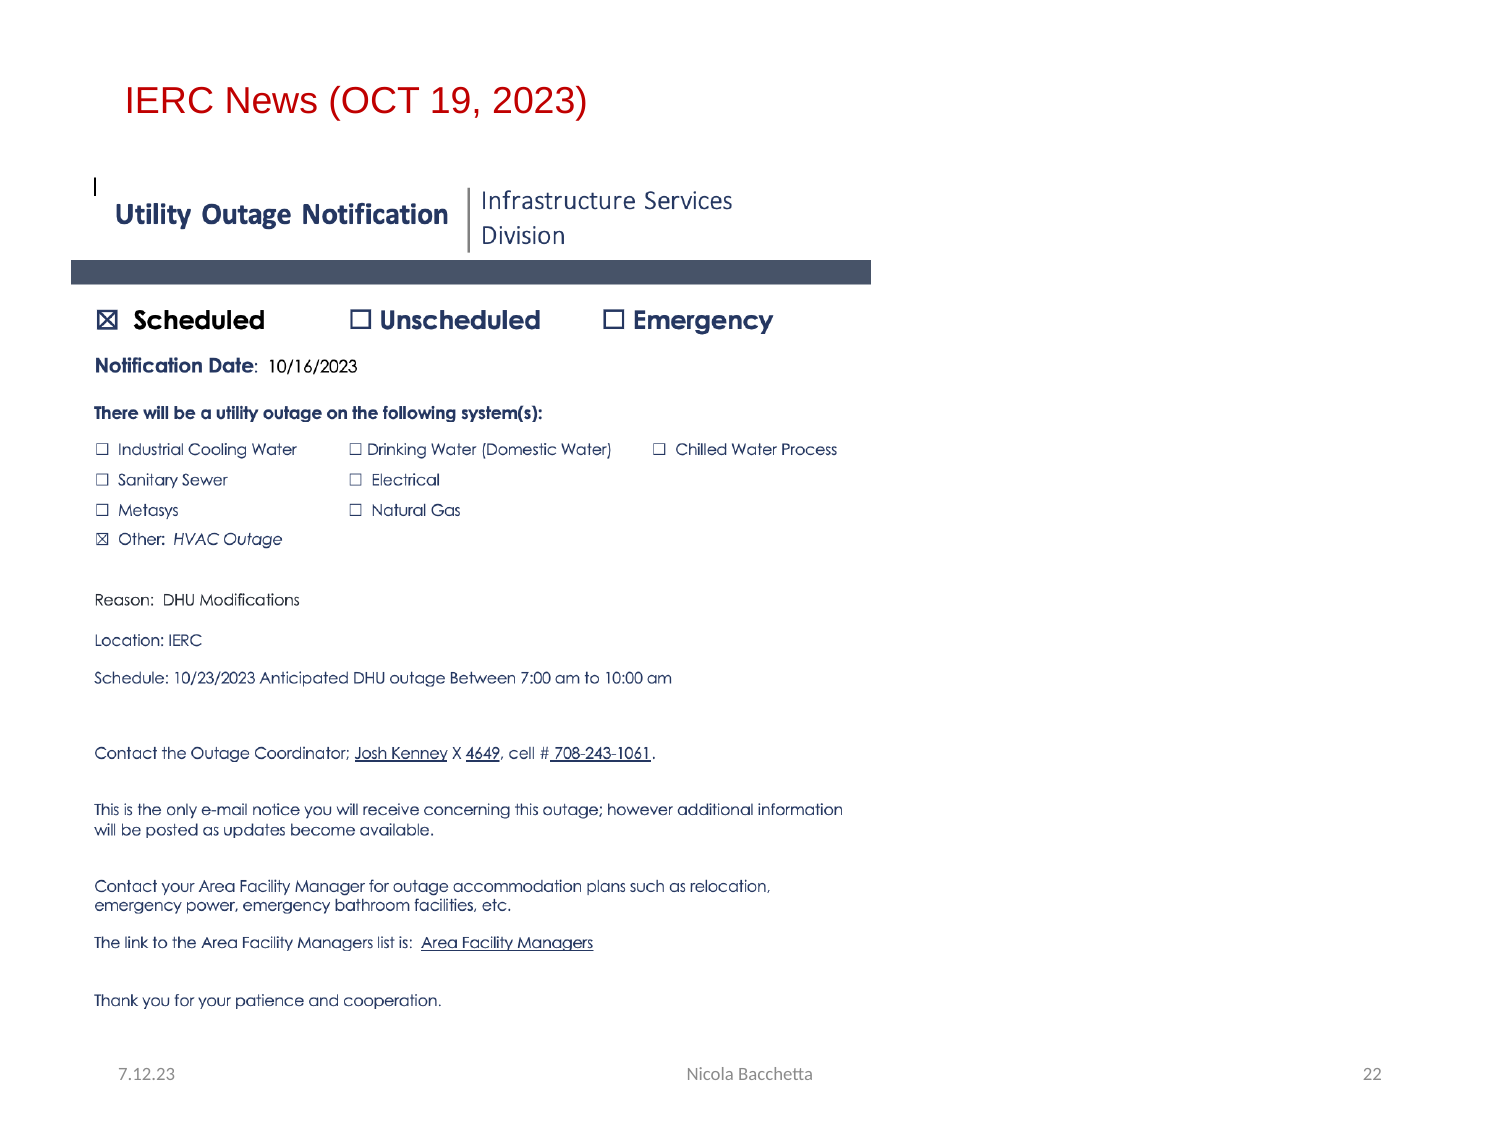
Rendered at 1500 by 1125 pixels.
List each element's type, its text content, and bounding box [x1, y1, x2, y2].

picture [52, 164, 881, 1013]
text_box IERC News (OCT 19, 2023) [109, 69, 604, 129]
footer Nicola Bacchetta [496, 1042, 1004, 1103]
slide_number 22 [1059, 1042, 1397, 1103]
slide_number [103, 1042, 441, 1103]
